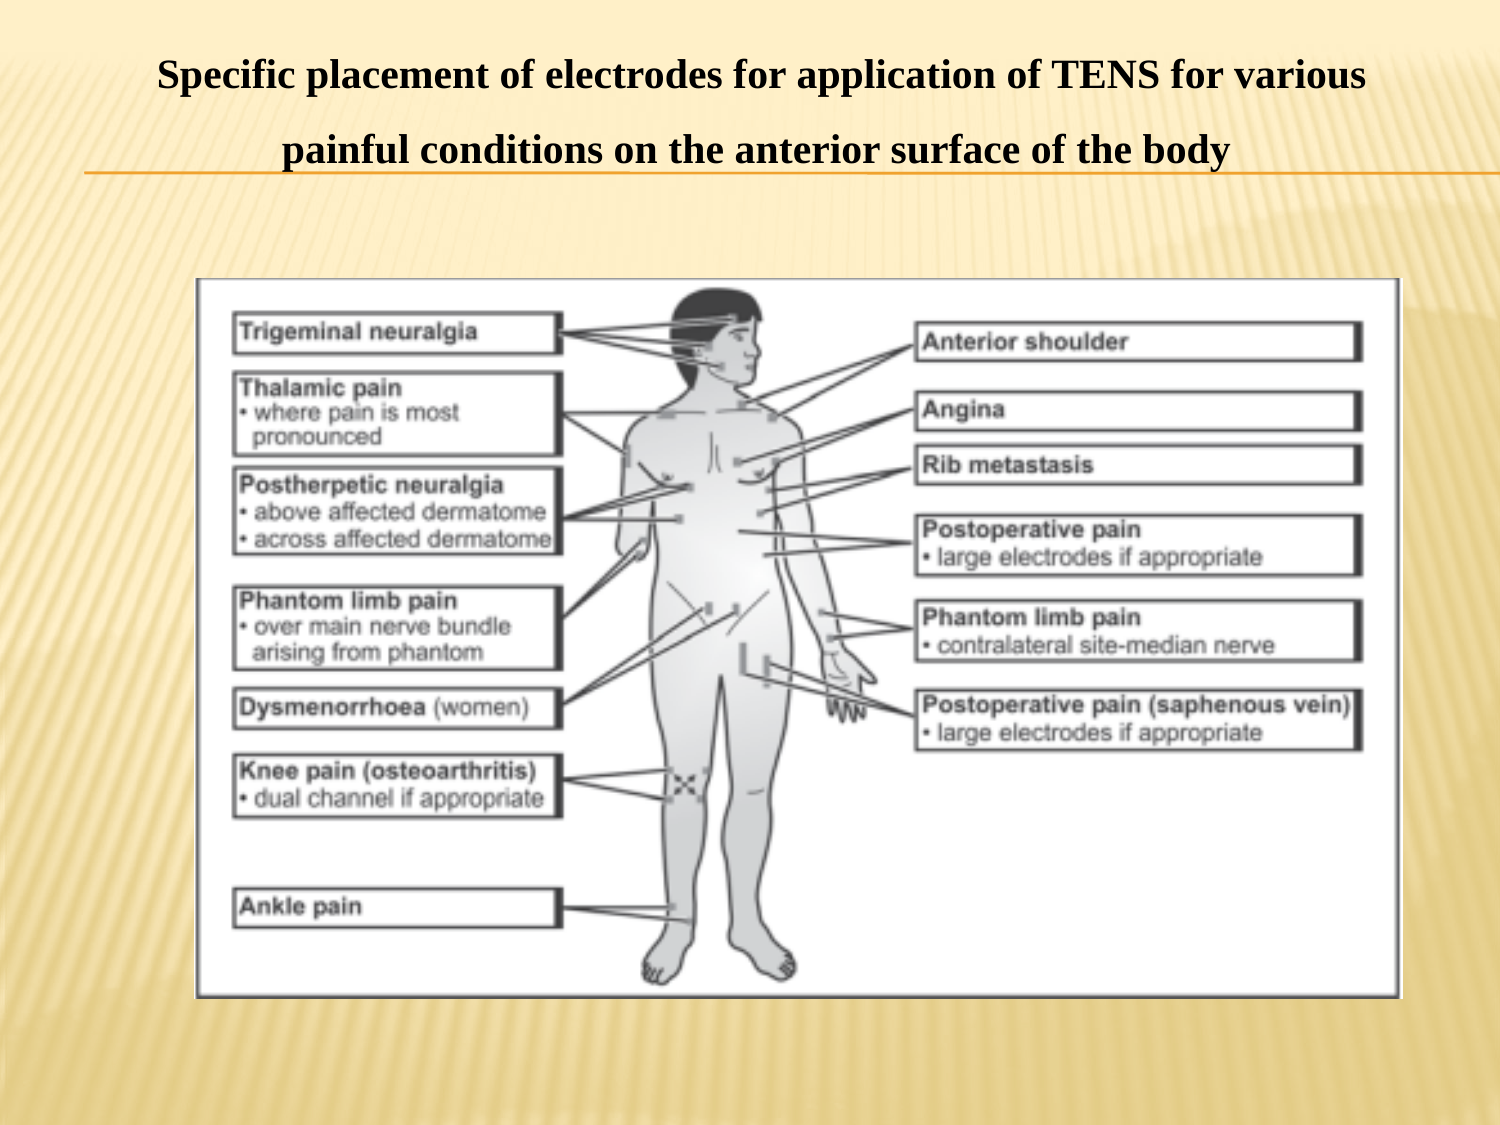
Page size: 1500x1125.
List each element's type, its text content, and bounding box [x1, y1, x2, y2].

text_box Specific placement of electrodes for application of TENS for various painful conditions on the anterior surface of the body [77, 14, 1447, 180]
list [194, 278, 1403, 999]
